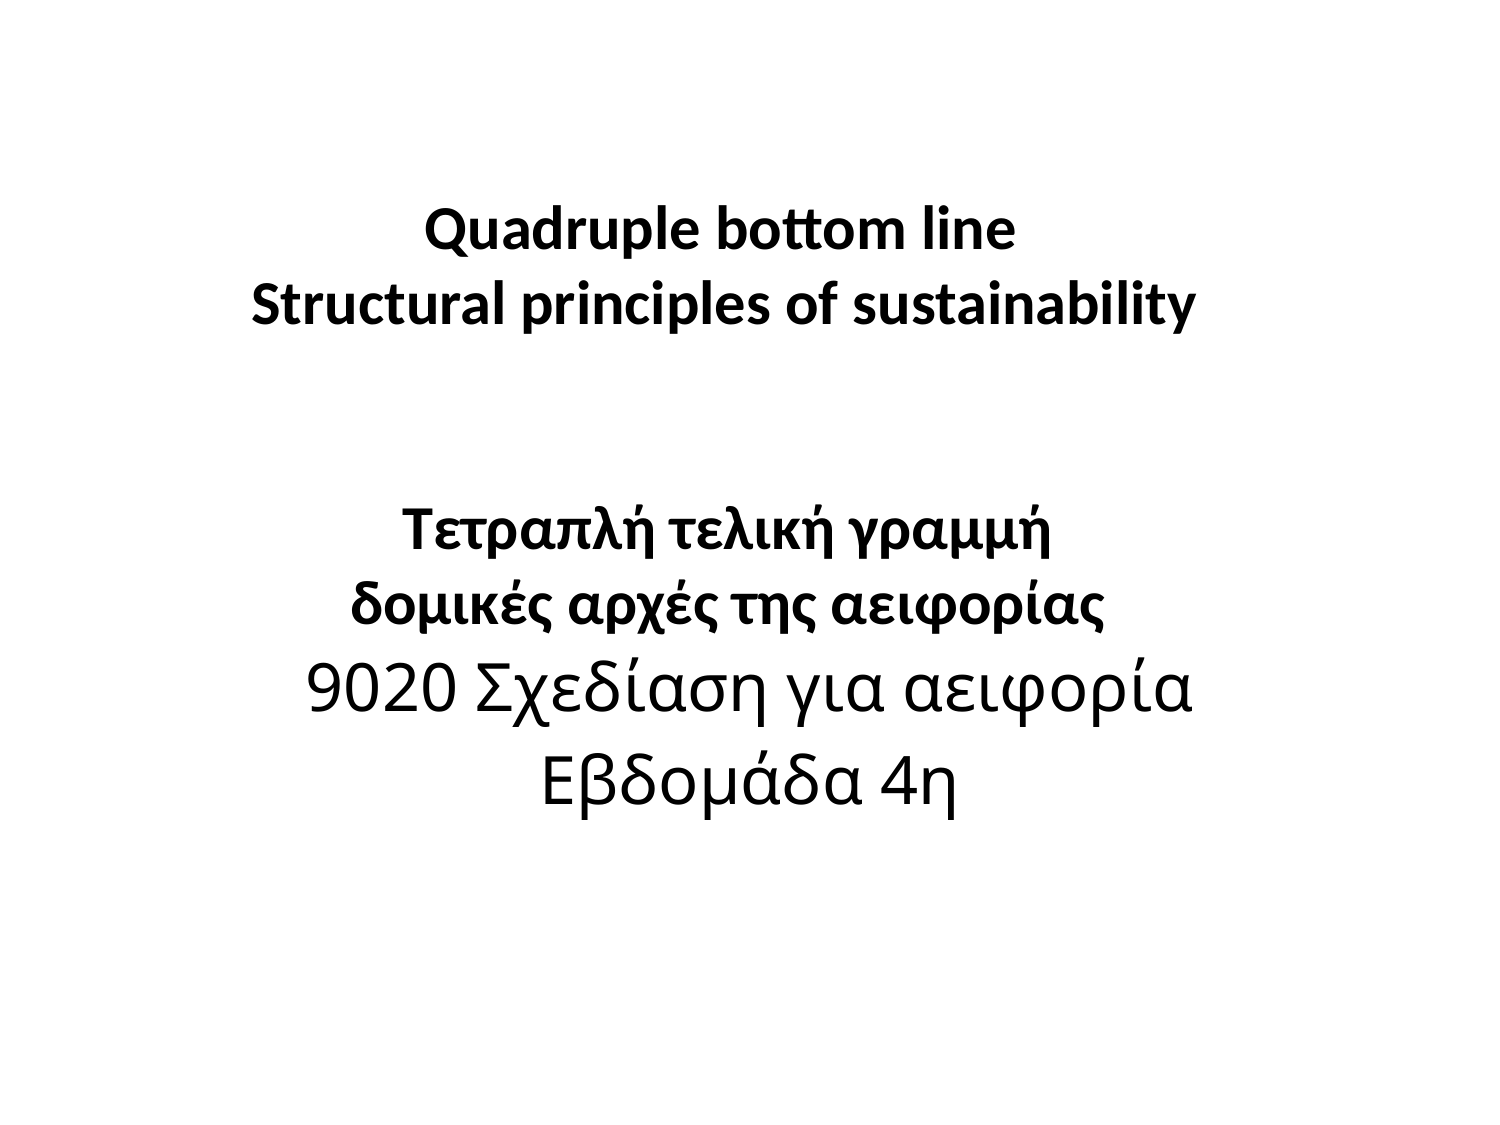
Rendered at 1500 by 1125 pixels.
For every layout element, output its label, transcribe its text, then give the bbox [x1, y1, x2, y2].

subtitle 9020 Σχεδίαση για αειφορία Εβδομάδα 4η [111, 637, 1389, 926]
title Quadruple bottom line Structural principles of sustainability Τετραπλή τελική γραμμή δομικές αρχές της αειφορίας [0, 270, 1457, 554]
